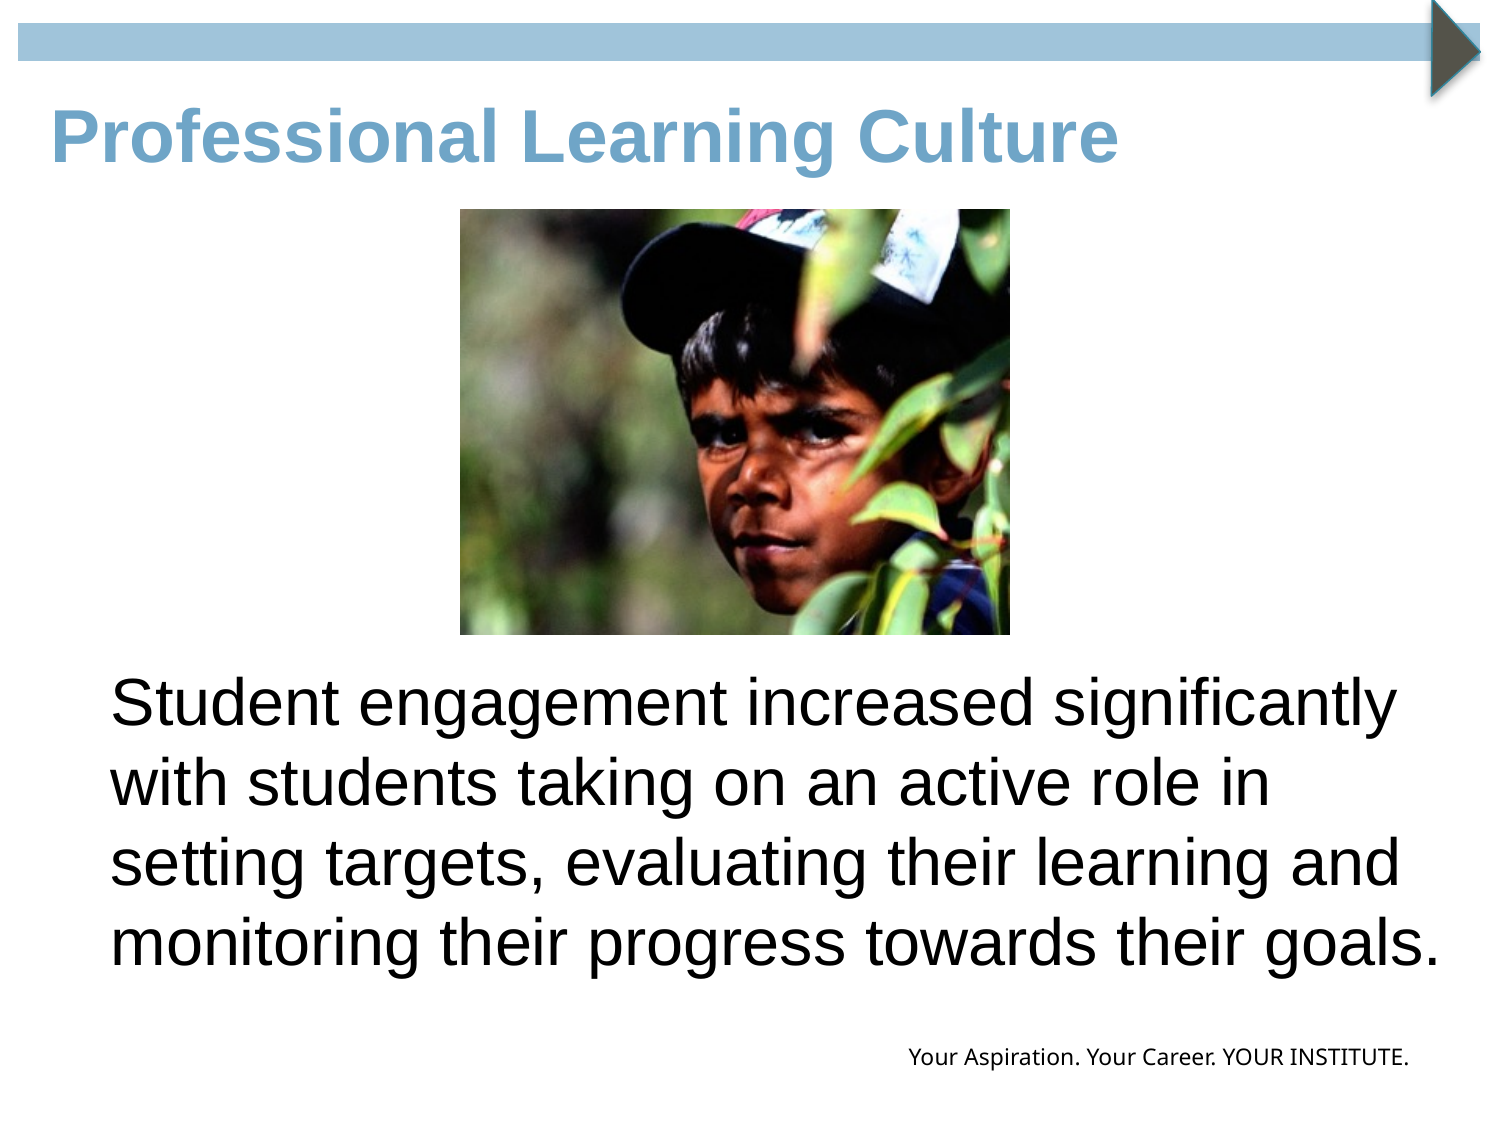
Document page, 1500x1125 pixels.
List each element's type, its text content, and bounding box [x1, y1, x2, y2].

text_box Student engagement increased significantly with students taking on an active role in setting targets, evaluating their learning and monitoring their progress towards their goals. [95, 651, 1500, 986]
title Professional Learning Culture [35, 70, 1386, 194]
picture [460, 209, 1010, 636]
